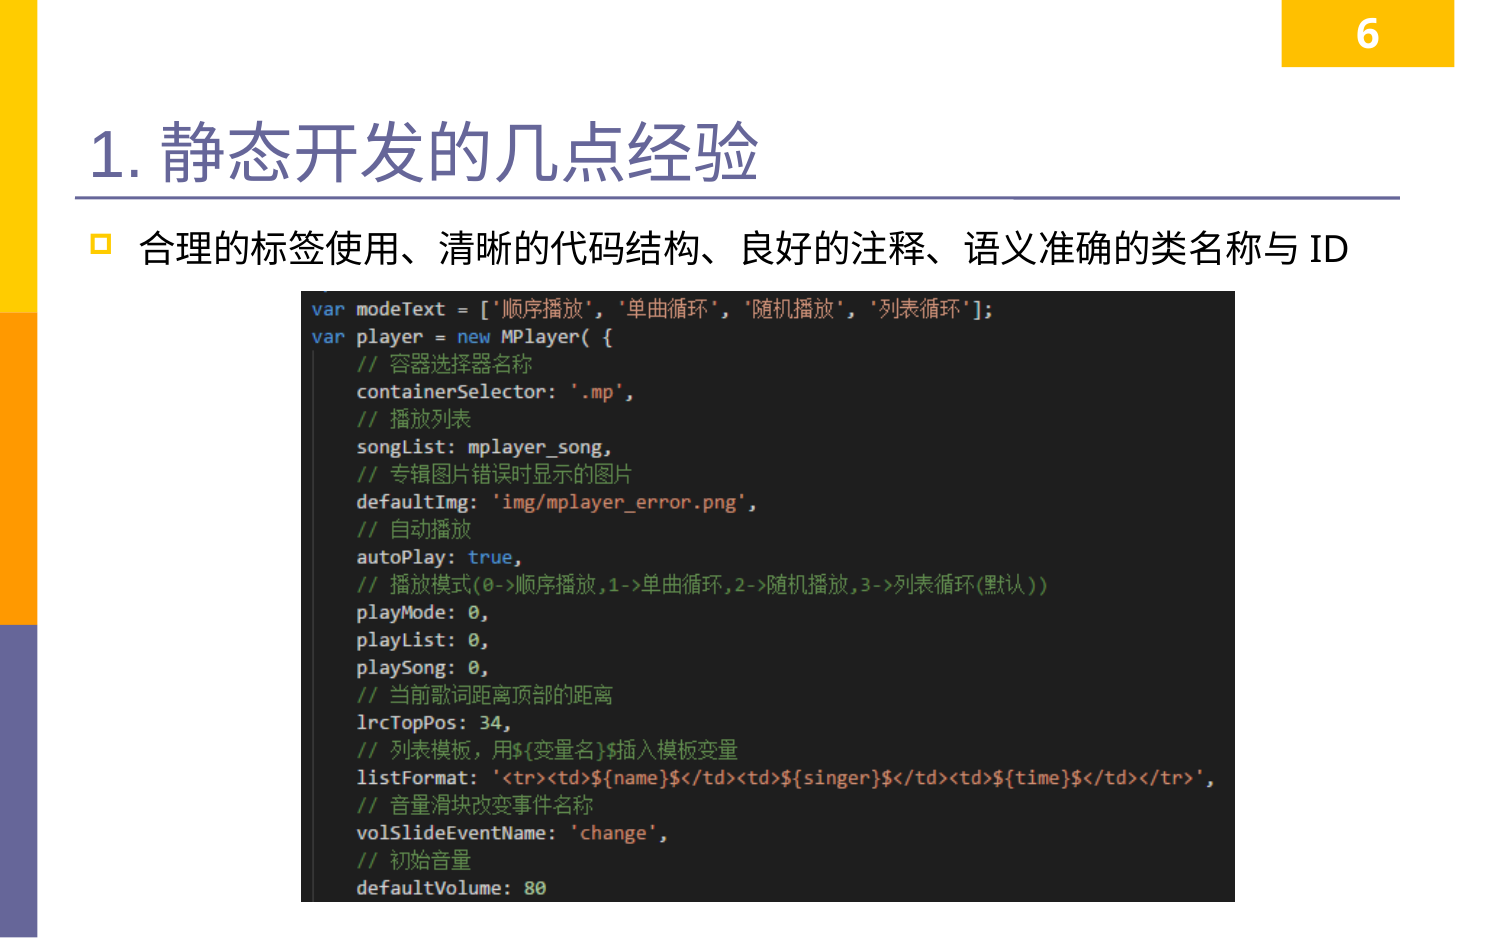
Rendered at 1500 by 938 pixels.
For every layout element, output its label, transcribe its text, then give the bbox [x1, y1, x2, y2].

title 1.静态开发的几点经验 [75, 41, 1425, 198]
picture [300, 291, 1235, 902]
slide_number 6 [1281, 0, 1455, 68]
list 合理的标签使用、清晰的代码结构、良好的注释、语义准确的类名称与ID [75, 218, 1400, 847]
